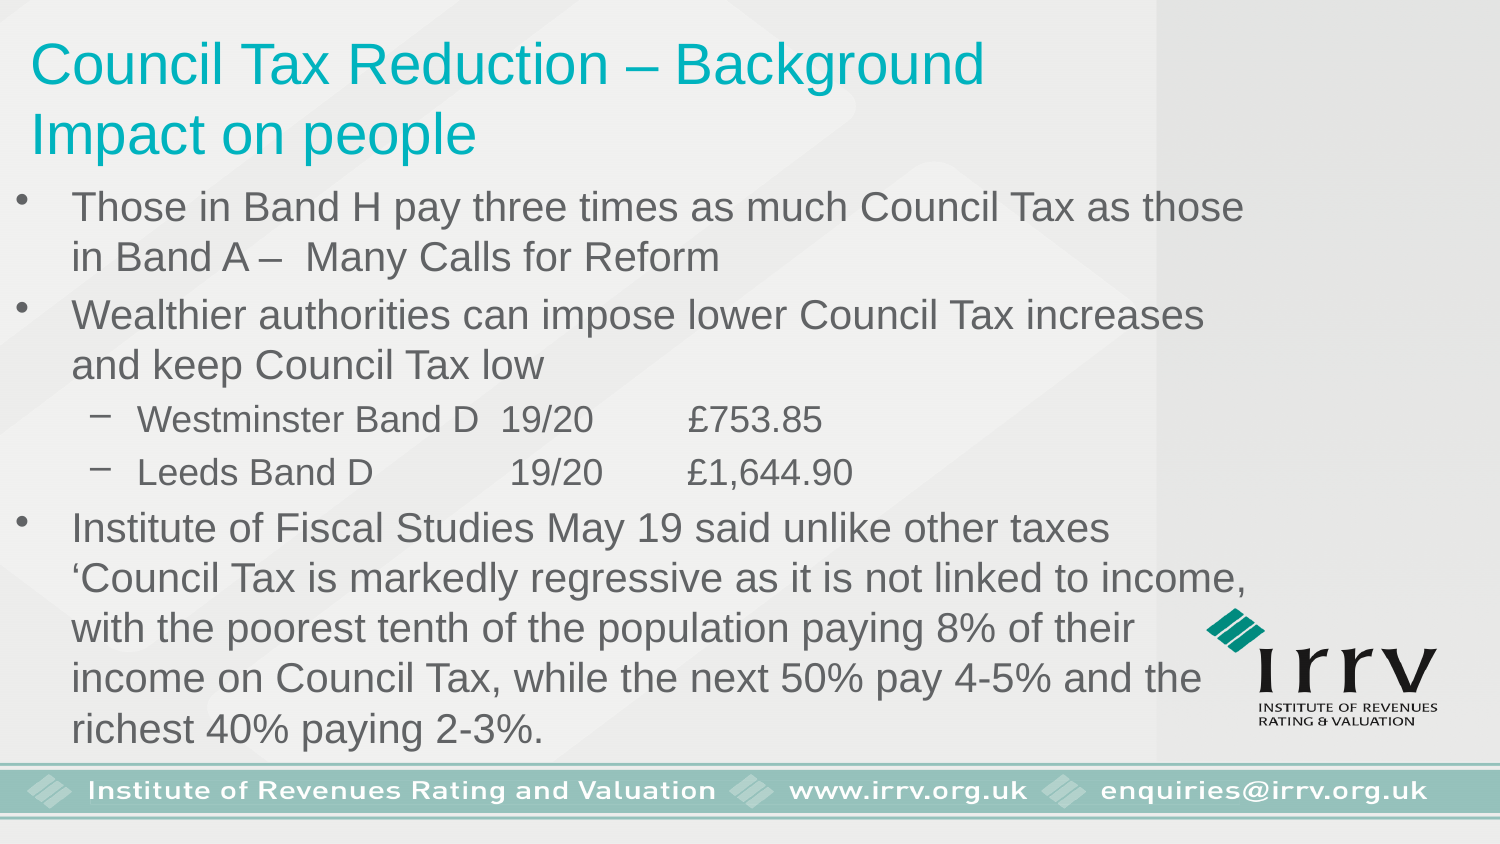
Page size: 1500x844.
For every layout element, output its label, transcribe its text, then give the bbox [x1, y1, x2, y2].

picture [0, 0, 1500, 844]
text_box Council Tax Reduction – Background Impact on people [15, 18, 1152, 172]
text_box Those in Band H pay three times as much Council Tax as those in Band A – Many Calls for Reform Wealthier authorities can impose lower Council Tax increases and keep Council Tax low Westminster Band D 19/20 £753.85 Leeds Band D 19/20 £1,644.90 Institute of Fiscal Studies May 19 said unlike other taxes ‘Council Tax is markedly regressive as it is not linked to income, with the poorest tenth of the population paying 8% of their income on Council Tax, while the next 50% pay 4-5% and the richest 40% paying 2-3%. [0, 172, 1275, 774]
